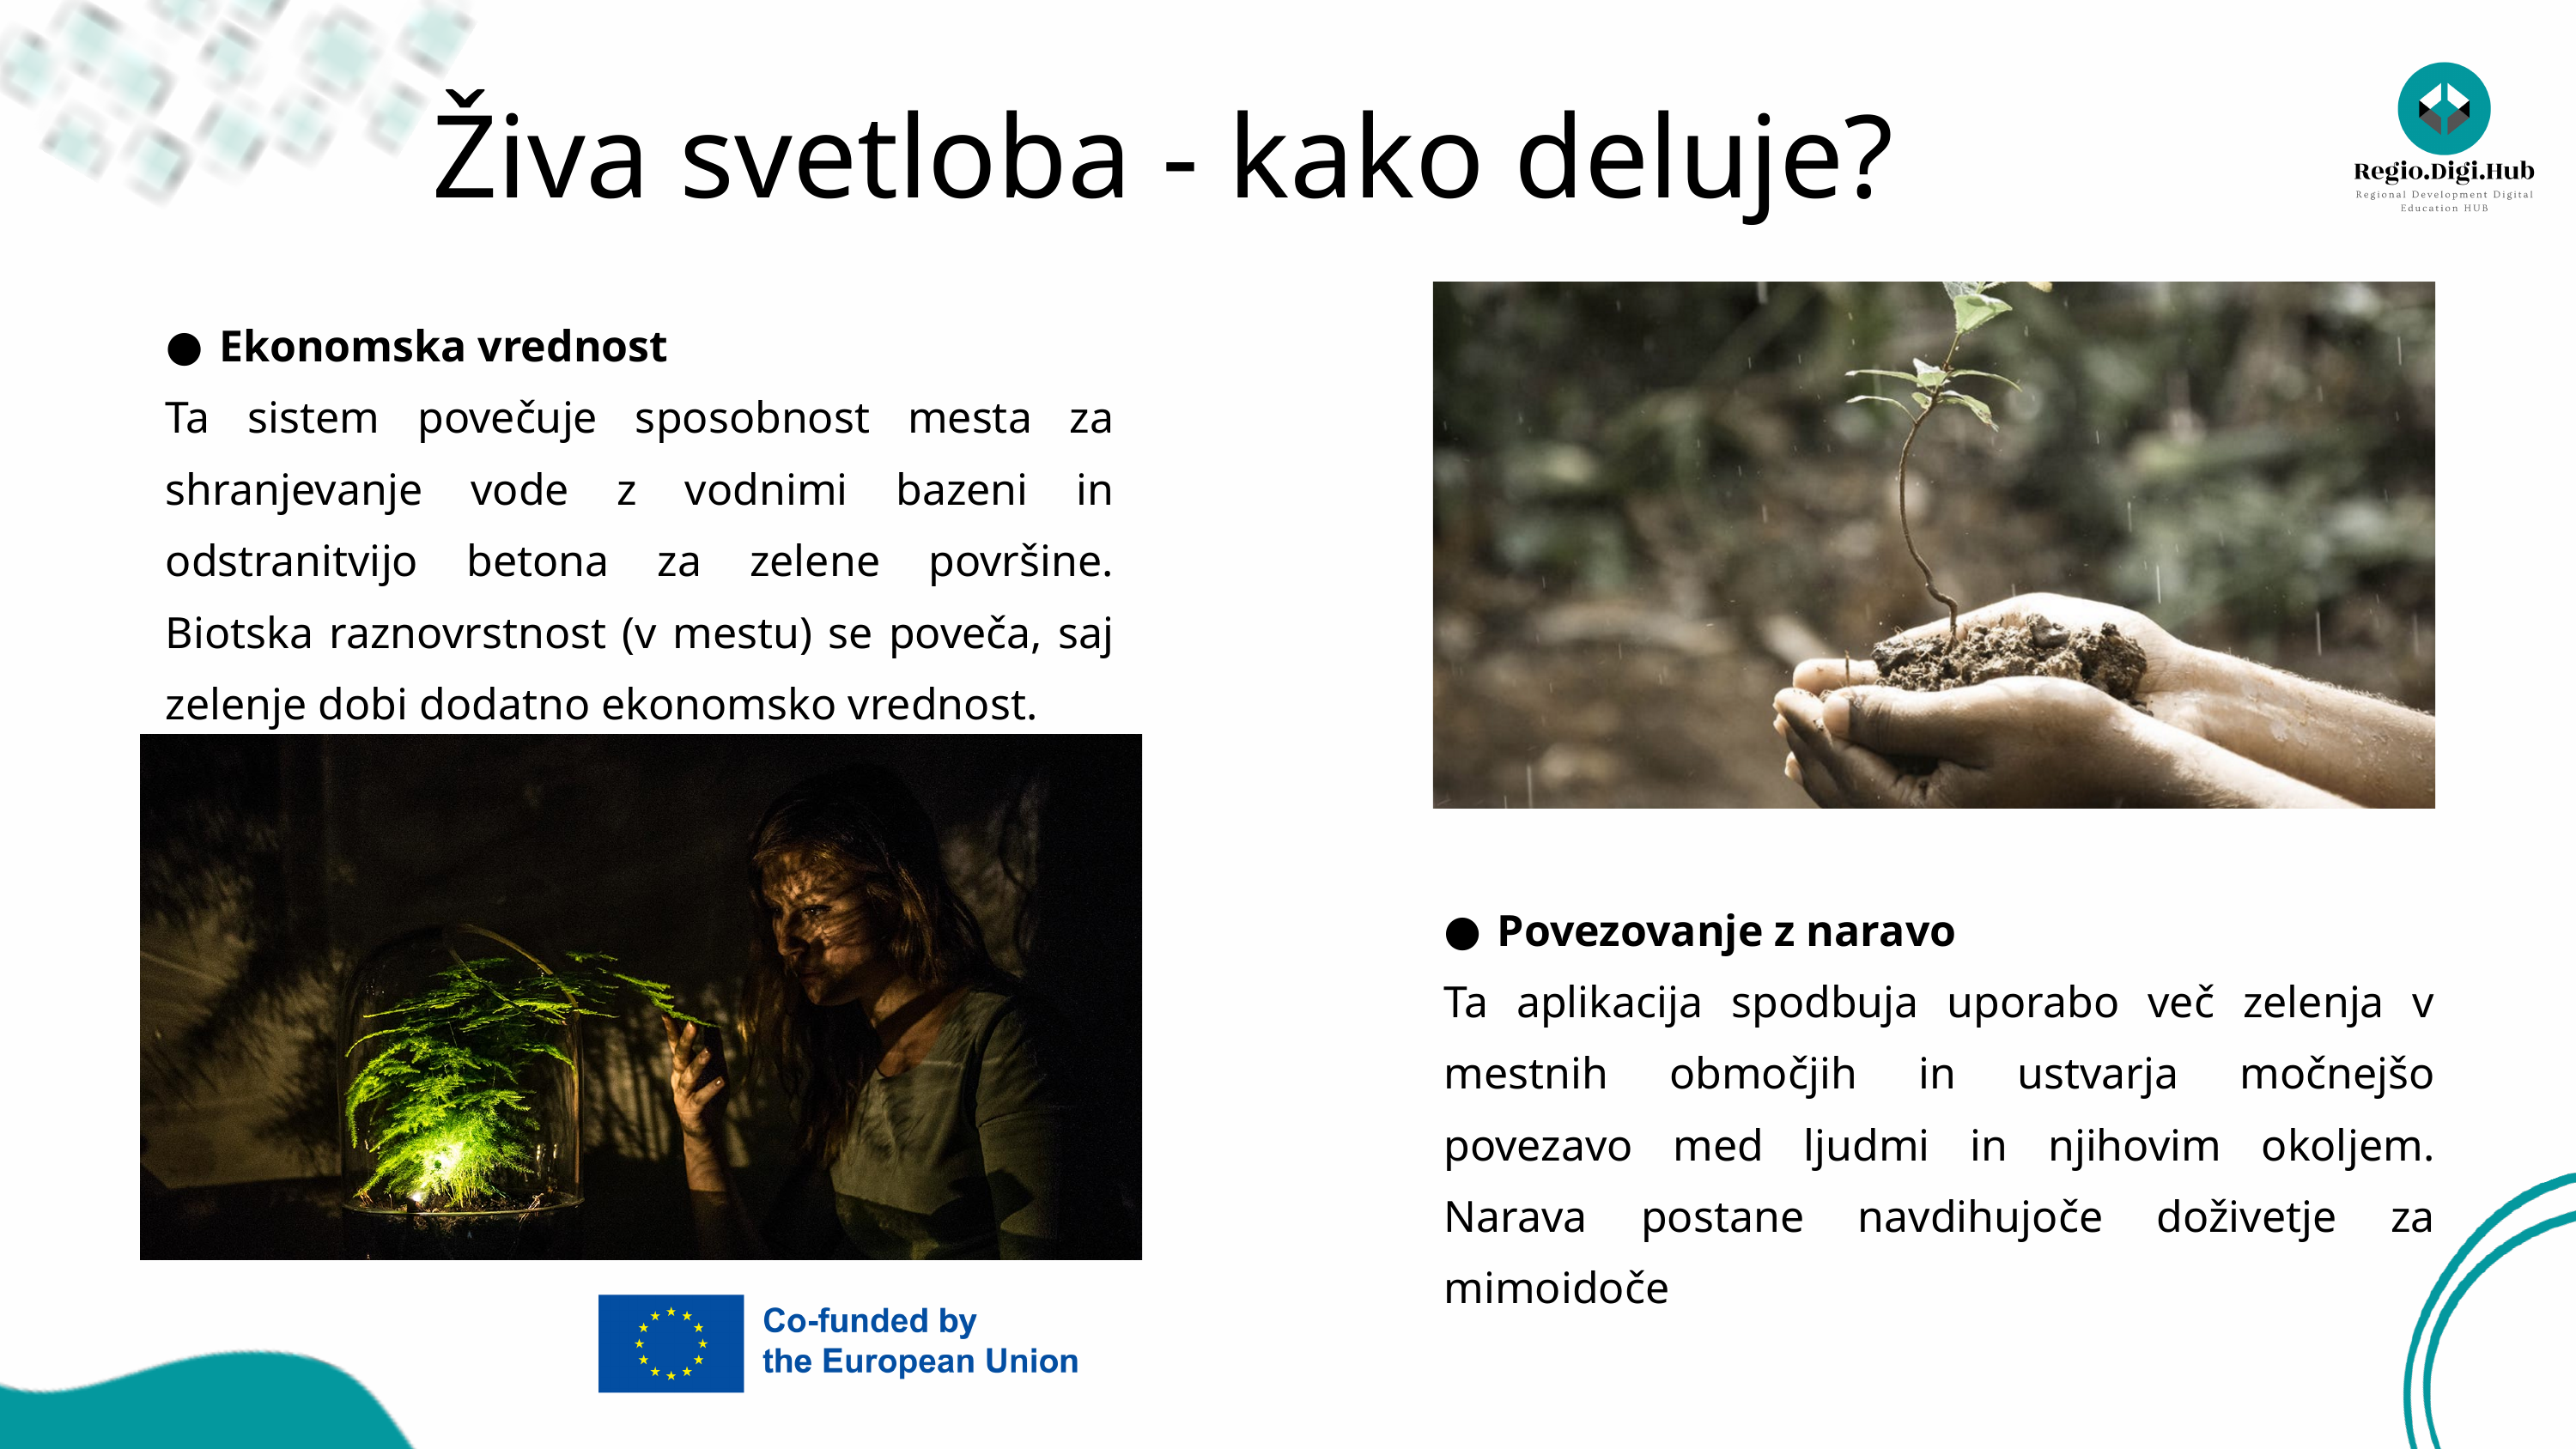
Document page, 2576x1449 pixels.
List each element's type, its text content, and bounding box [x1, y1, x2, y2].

picture [2340, 1132, 2576, 1449]
picture [0, 0, 481, 297]
text_box Živa svetloba - kako deluje? [473, 104, 1981, 222]
picture [1432, 282, 2436, 809]
picture [2312, 0, 2576, 264]
picture [0, 733, 1143, 1449]
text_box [155, 298, 2436, 1248]
